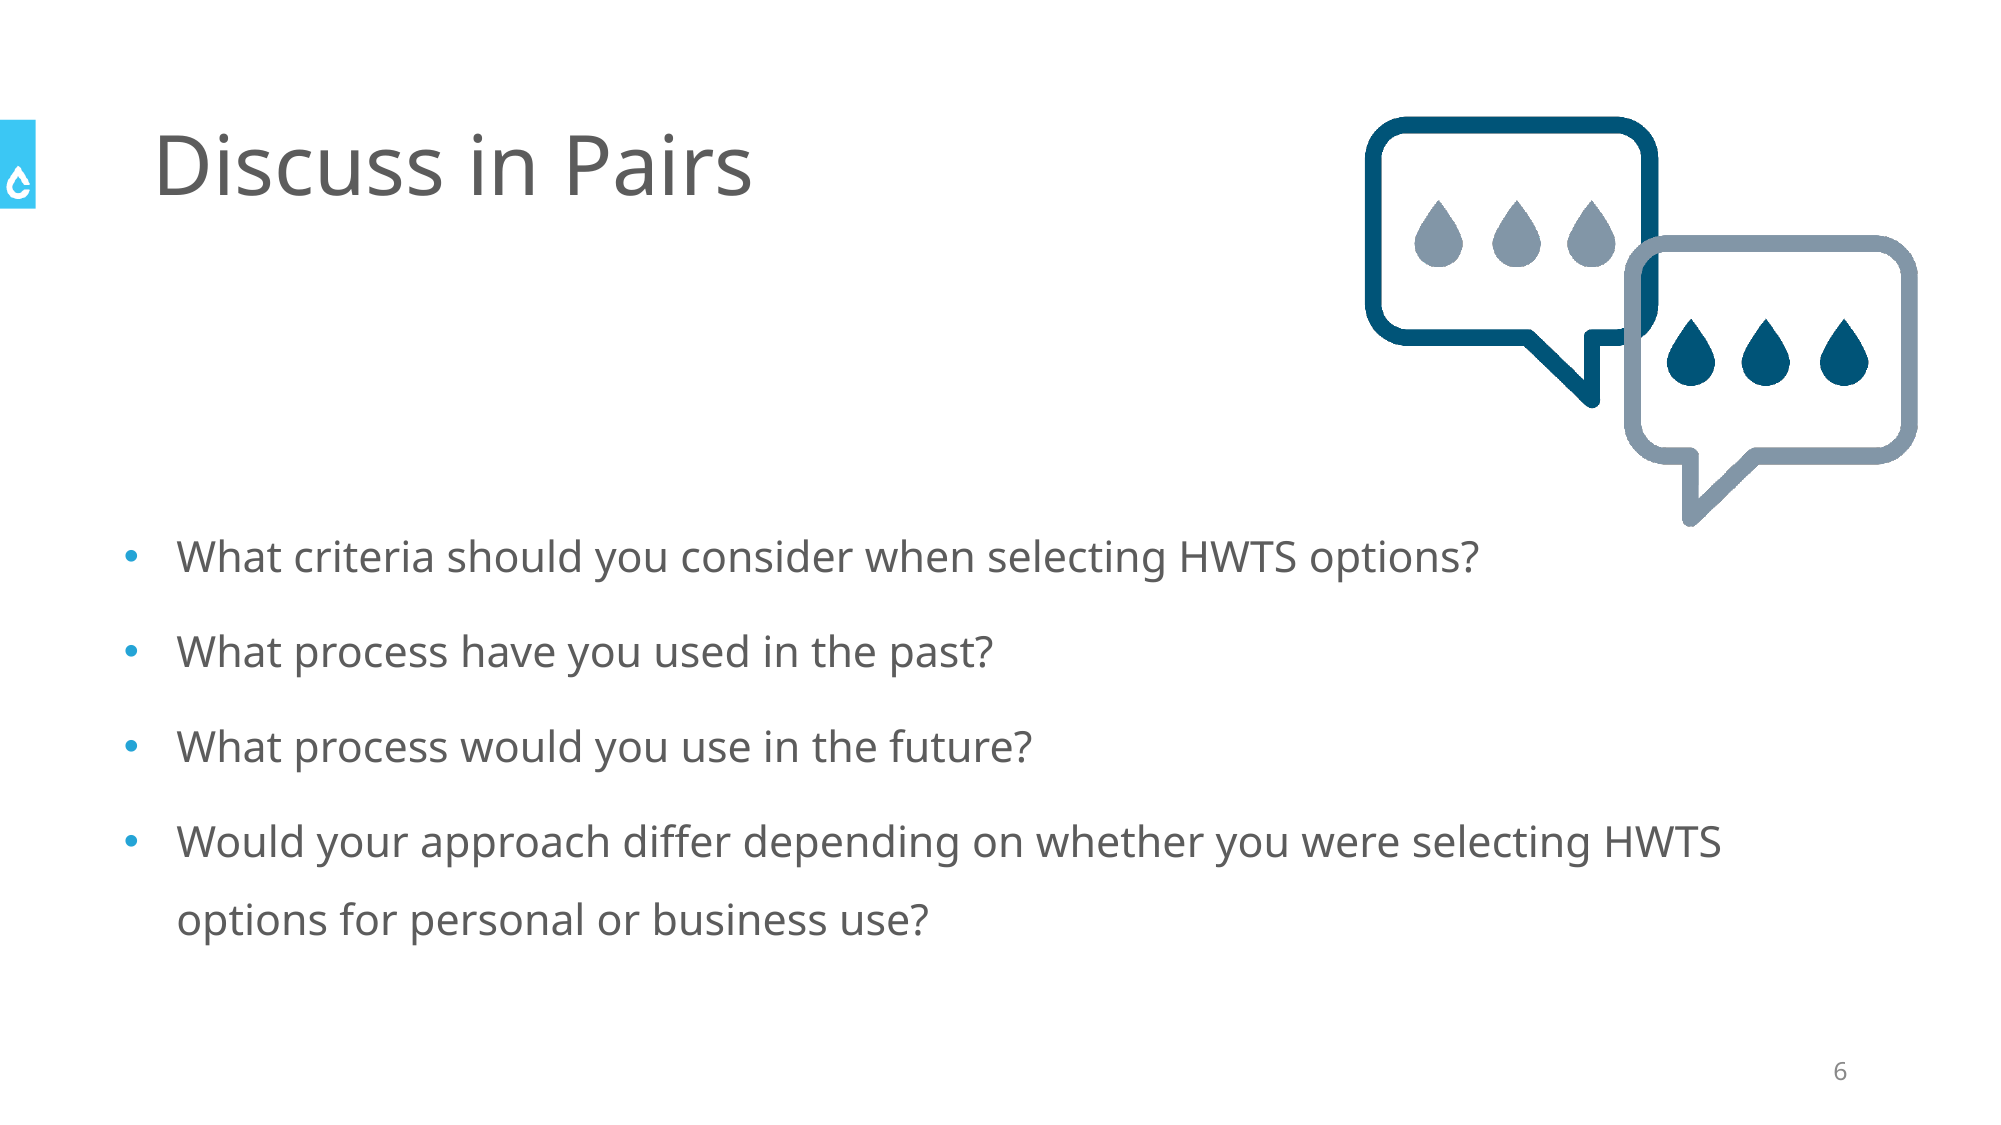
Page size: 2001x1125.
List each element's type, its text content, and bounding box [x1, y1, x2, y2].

list What criteria should you consider when selecting HWTS options? What process have you used in the past? What process would you use in the future? Would your approach differ depending on whether you were selecting HWTS options for personal or business use? [108, 496, 1863, 952]
slide_number 6 [1412, 1042, 1863, 1103]
picture [0, 119, 36, 209]
picture [1291, 0, 1984, 630]
title Discuss in Pairs [137, 59, 1291, 278]
